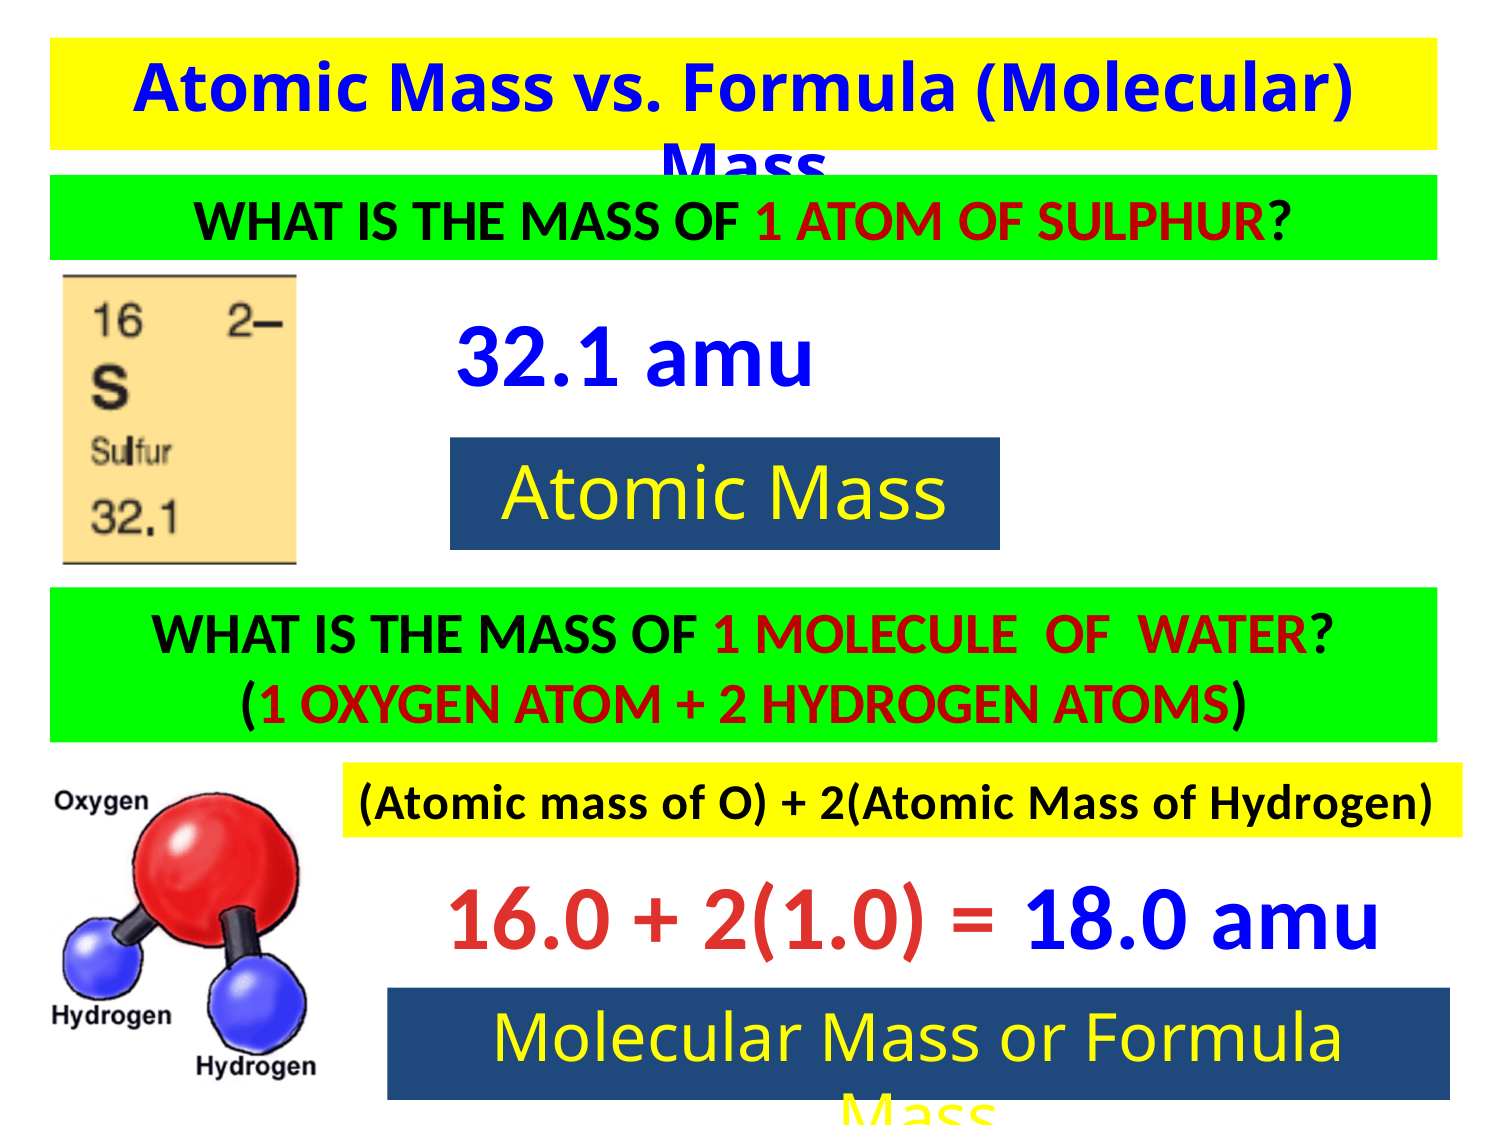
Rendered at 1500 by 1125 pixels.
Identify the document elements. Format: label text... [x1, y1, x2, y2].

picture [34, 276, 325, 564]
text_box (Atomic mass of O) + 2(Atomic Mass of Hydrogen) [342, 762, 1463, 838]
text_box What is the mass of 1 molecule of water? (1 oxygen atom + 2 hydrogen atoms) [50, 587, 1438, 743]
text_box 16.0 + 2(1.0) = 18.0 amu [429, 849, 1420, 975]
text_box Atomic Mass vs. Formula (Molecular) Mass [50, 37, 1438, 150]
text_box Atomic Mass [450, 437, 1000, 550]
picture [0, 774, 413, 1085]
text_box What is the mass of 1 atom of sulphur? [50, 174, 1438, 260]
text_box Molecular Mass or Formula Mass [387, 987, 1450, 1100]
text_box 32.1 amu [439, 287, 831, 413]
